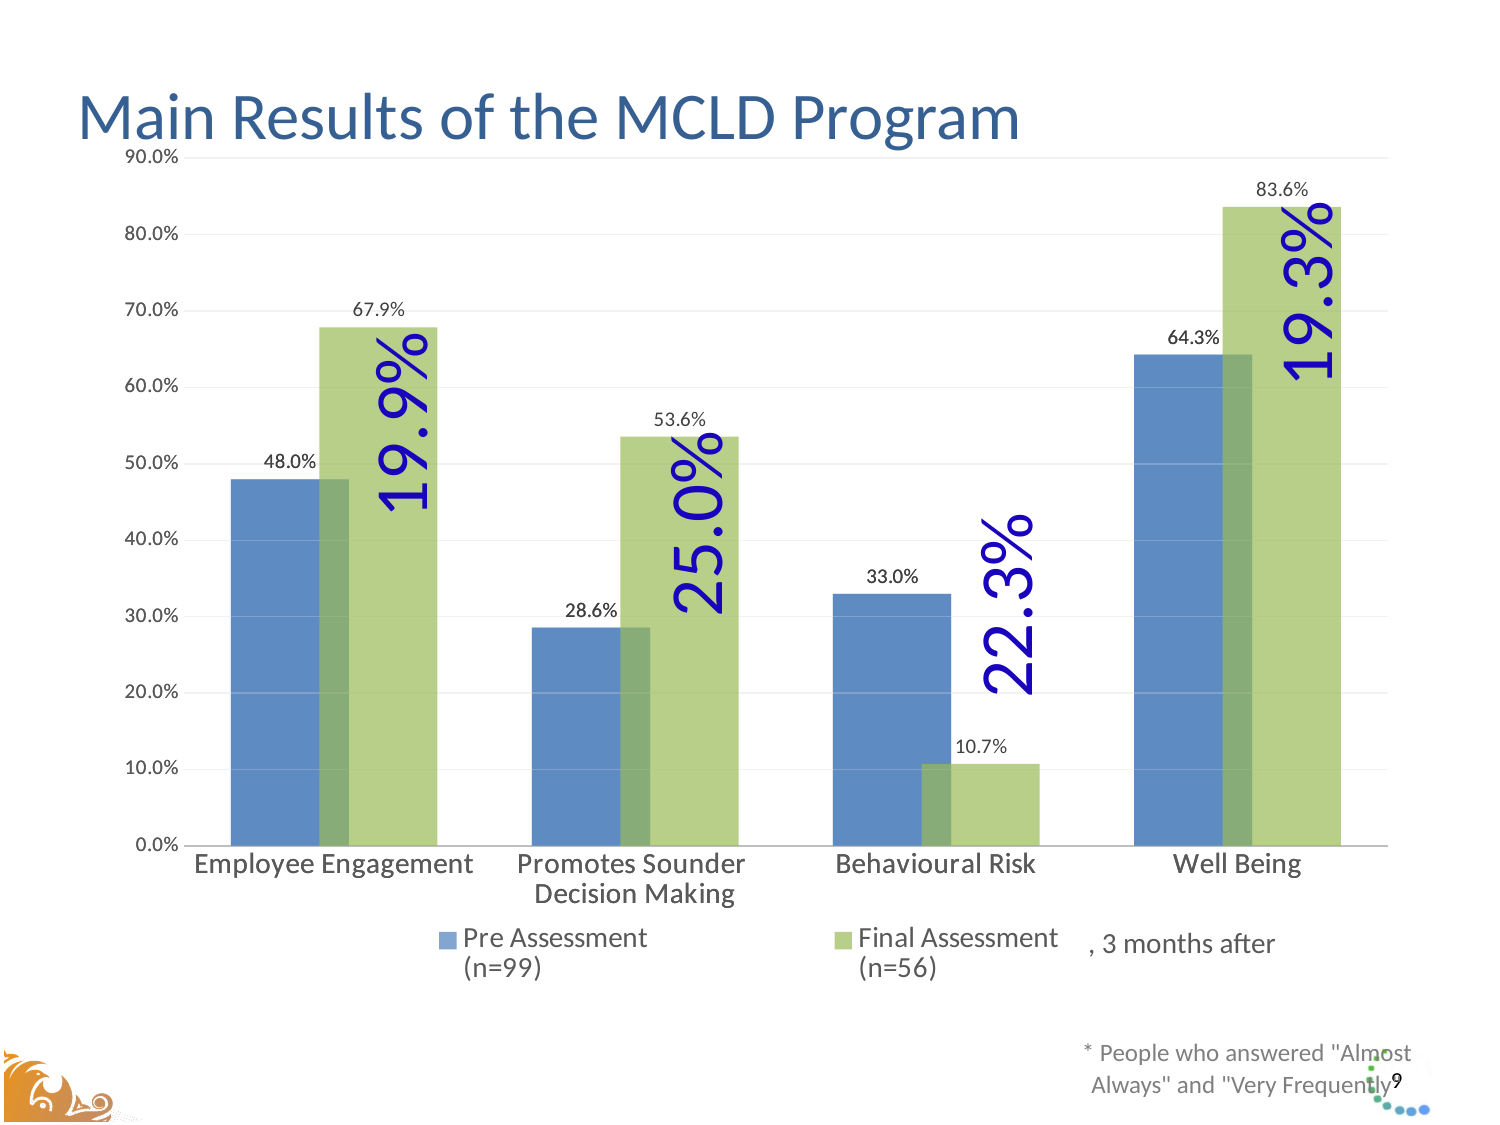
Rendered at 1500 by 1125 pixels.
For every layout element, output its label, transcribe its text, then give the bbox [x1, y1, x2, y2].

picture [1363, 1100, 1432, 1117]
text_box * People who answered "Almost Always" and "Very Frequently" [1044, 1027, 1450, 1100]
title Main Results of the MCLD Program [62, 37, 1450, 188]
picture [4, 1044, 148, 1124]
chart [97, 130, 1415, 1012]
